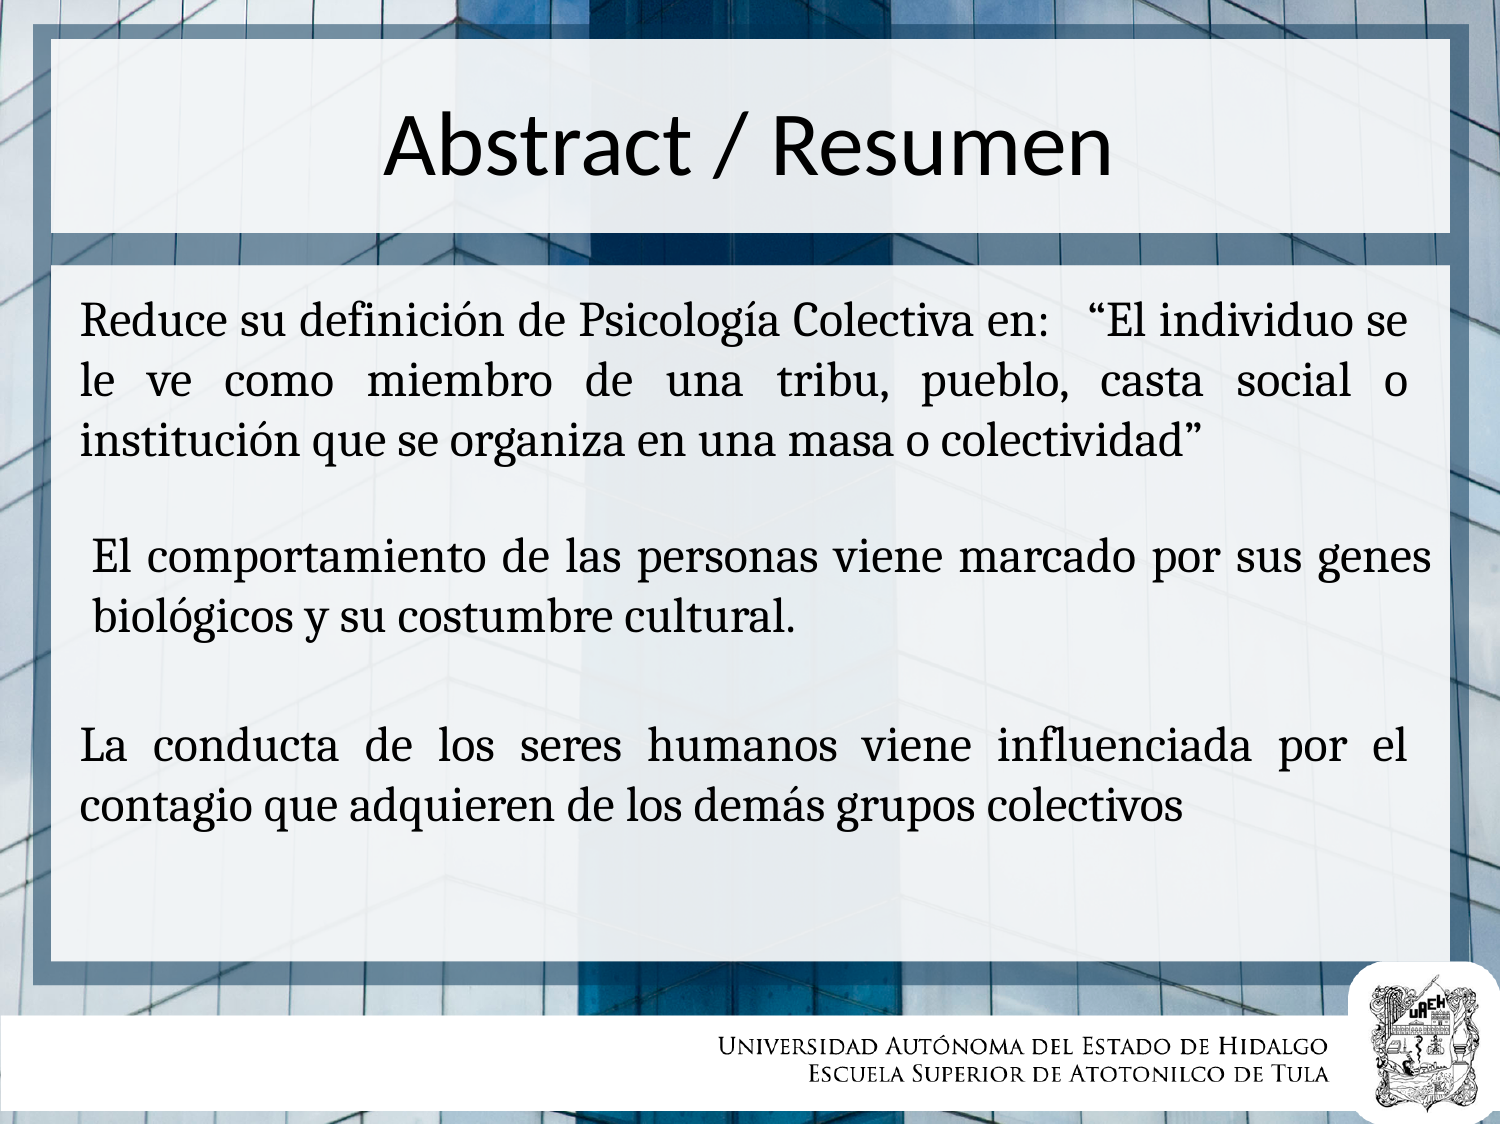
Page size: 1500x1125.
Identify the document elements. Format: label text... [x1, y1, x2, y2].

text_box El comportamiento de las personas viene marcado por sus genes biológicos y su costumbre cultural. [76, 515, 1447, 650]
picture [0, 0, 1500, 1125]
text_box Reduce su definición de Psicología Colectiva en: “El individuo se le ve como miembro de una tribu, pueblo, casta social o institución que se organiza en una masa o colectividad” [64, 278, 1424, 474]
picture [731, 1117, 738, 1125]
text_box La conducta de los seres humanos viene influenciada por el contagio que adquieren de los demás grupos colectivos [64, 704, 1424, 839]
title Abstract / Resumen [75, 45, 1425, 233]
